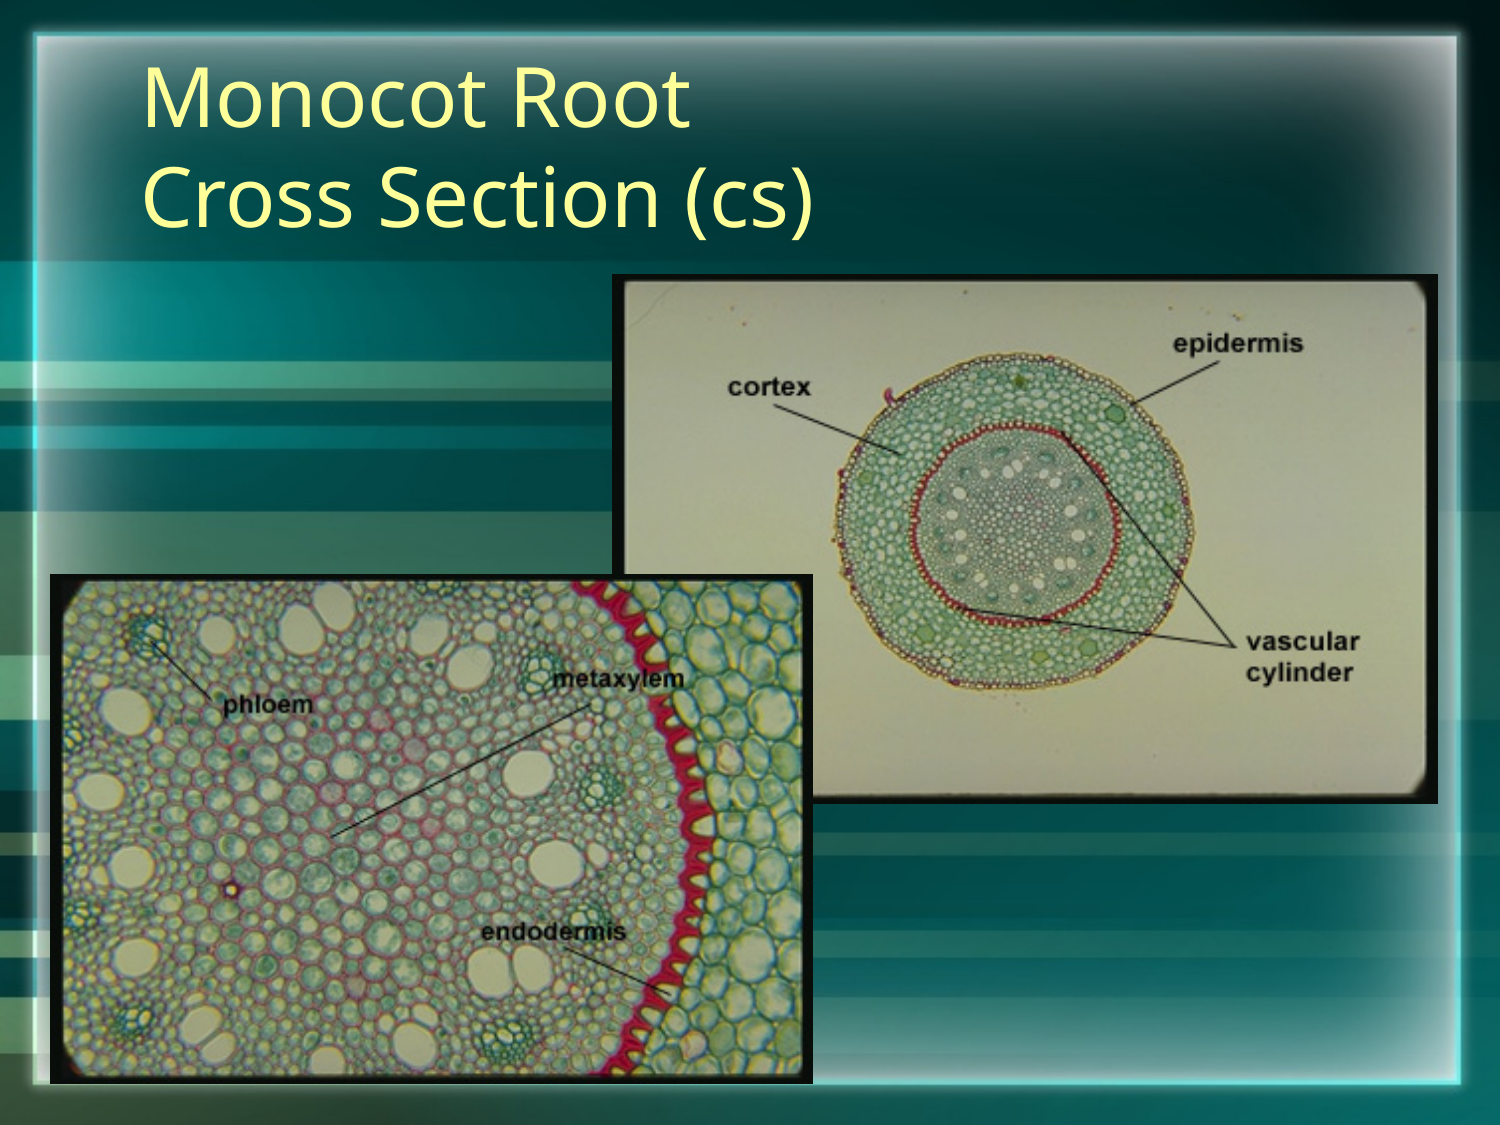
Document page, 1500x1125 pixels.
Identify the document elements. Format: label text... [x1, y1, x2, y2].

picture [0, 0, 1500, 1125]
title Monocot Root Cross Section (cs) [124, 49, 1363, 238]
